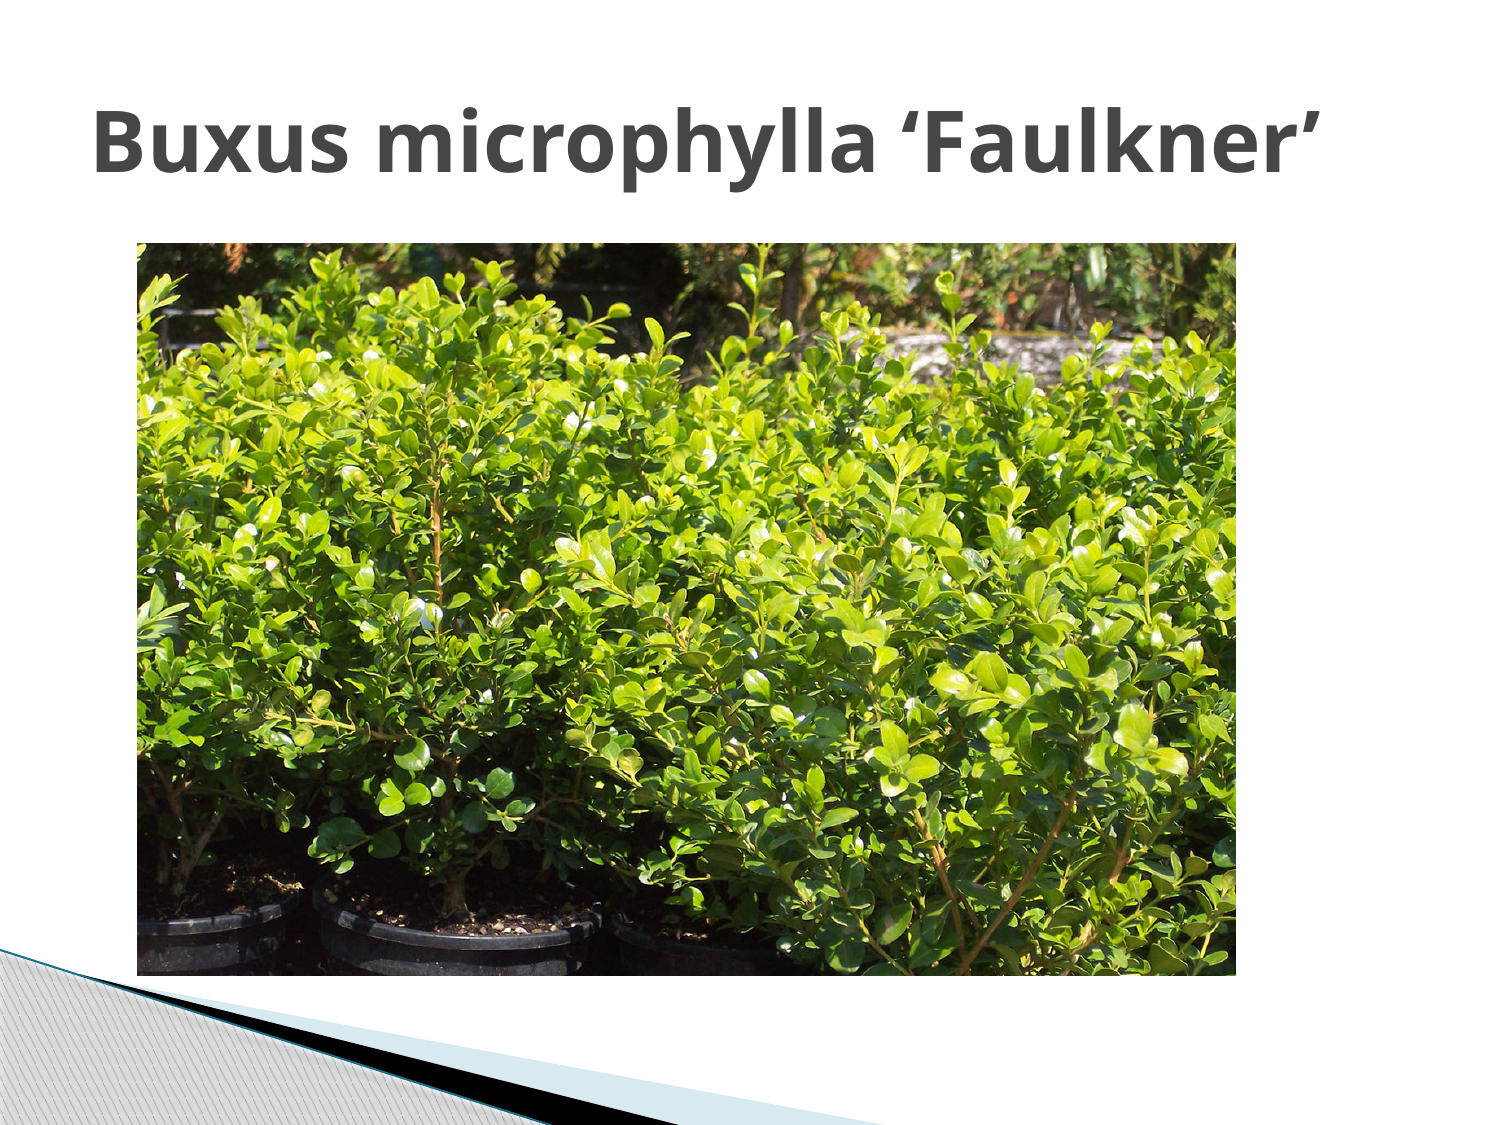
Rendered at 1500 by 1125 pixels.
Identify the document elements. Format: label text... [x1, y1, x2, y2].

title Buxus microphylla ‘Faulkner’ [75, 45, 1425, 233]
picture [137, 243, 1237, 976]
